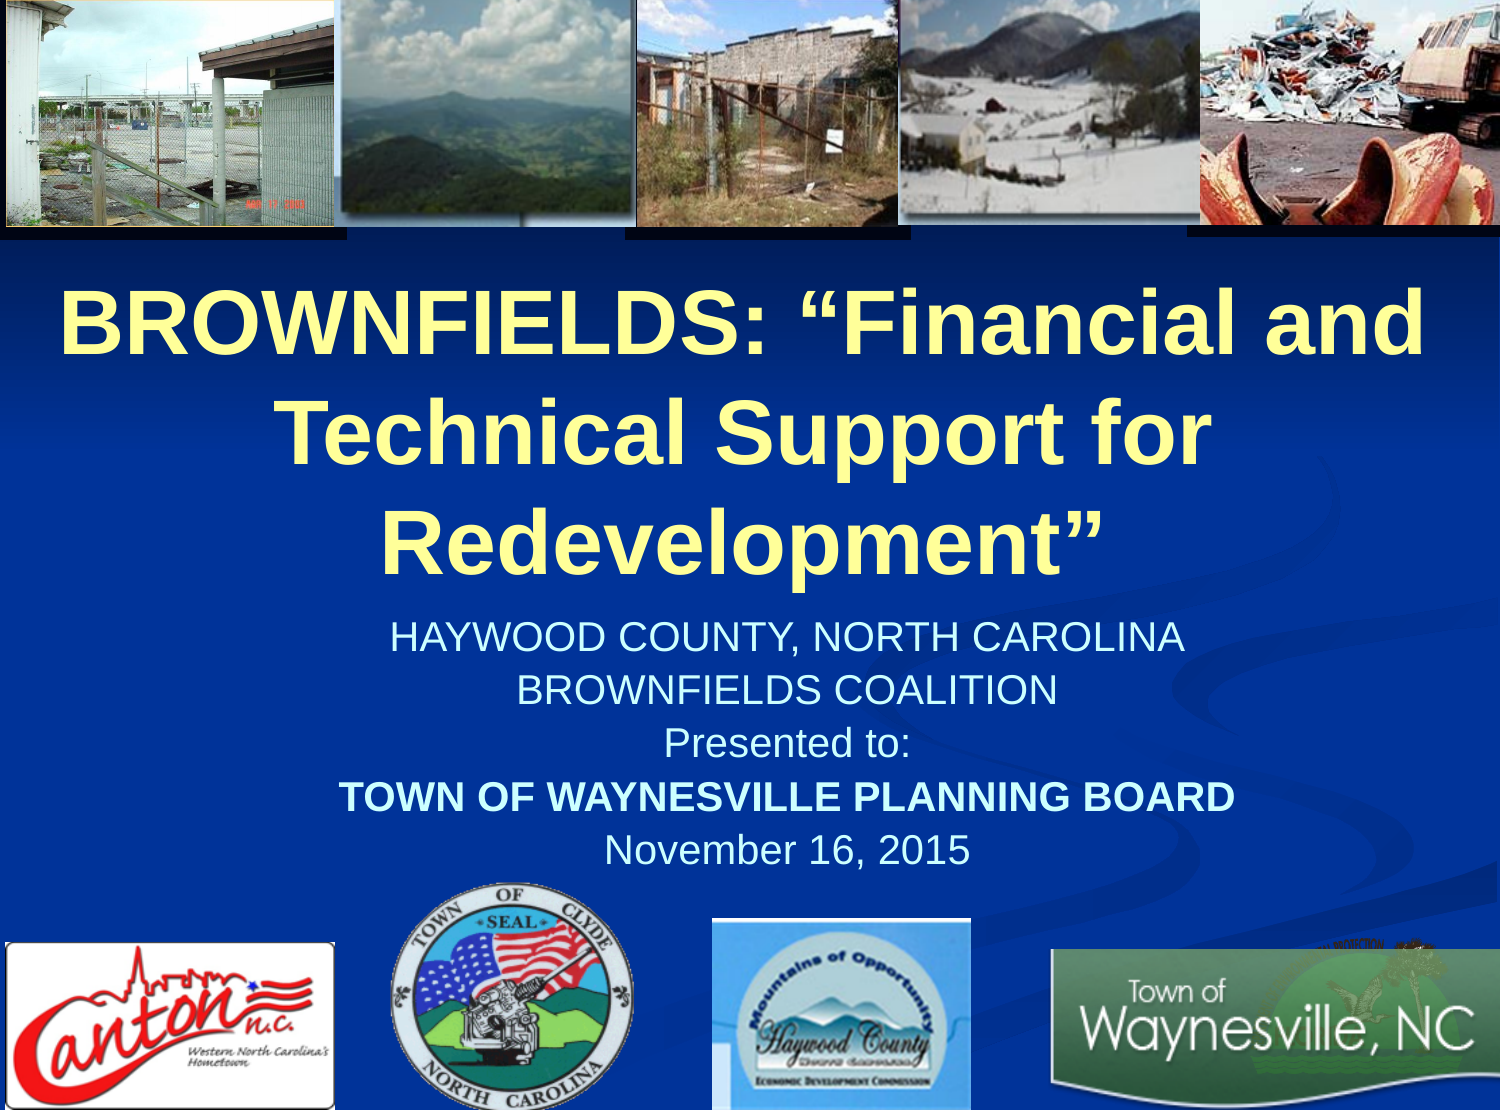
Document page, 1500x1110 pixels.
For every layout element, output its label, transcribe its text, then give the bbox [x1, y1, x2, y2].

title BROWNFIELDS: “Financial and Technical Support for Redevelopment” [30, 233, 1457, 504]
picture [5, 0, 636, 228]
picture [712, 918, 971, 1110]
picture [387, 879, 638, 1110]
picture [637, 0, 1500, 228]
subtitle HAYWOOD COUNTY, NORTH CAROLINA BROWNFIELDS COALITION Presented to: TOWN OF WAYNESVILLE PLANNING BOARD November 16, 2015 [262, 607, 1313, 876]
picture [1046, 937, 1500, 1110]
picture [5, 942, 335, 1110]
